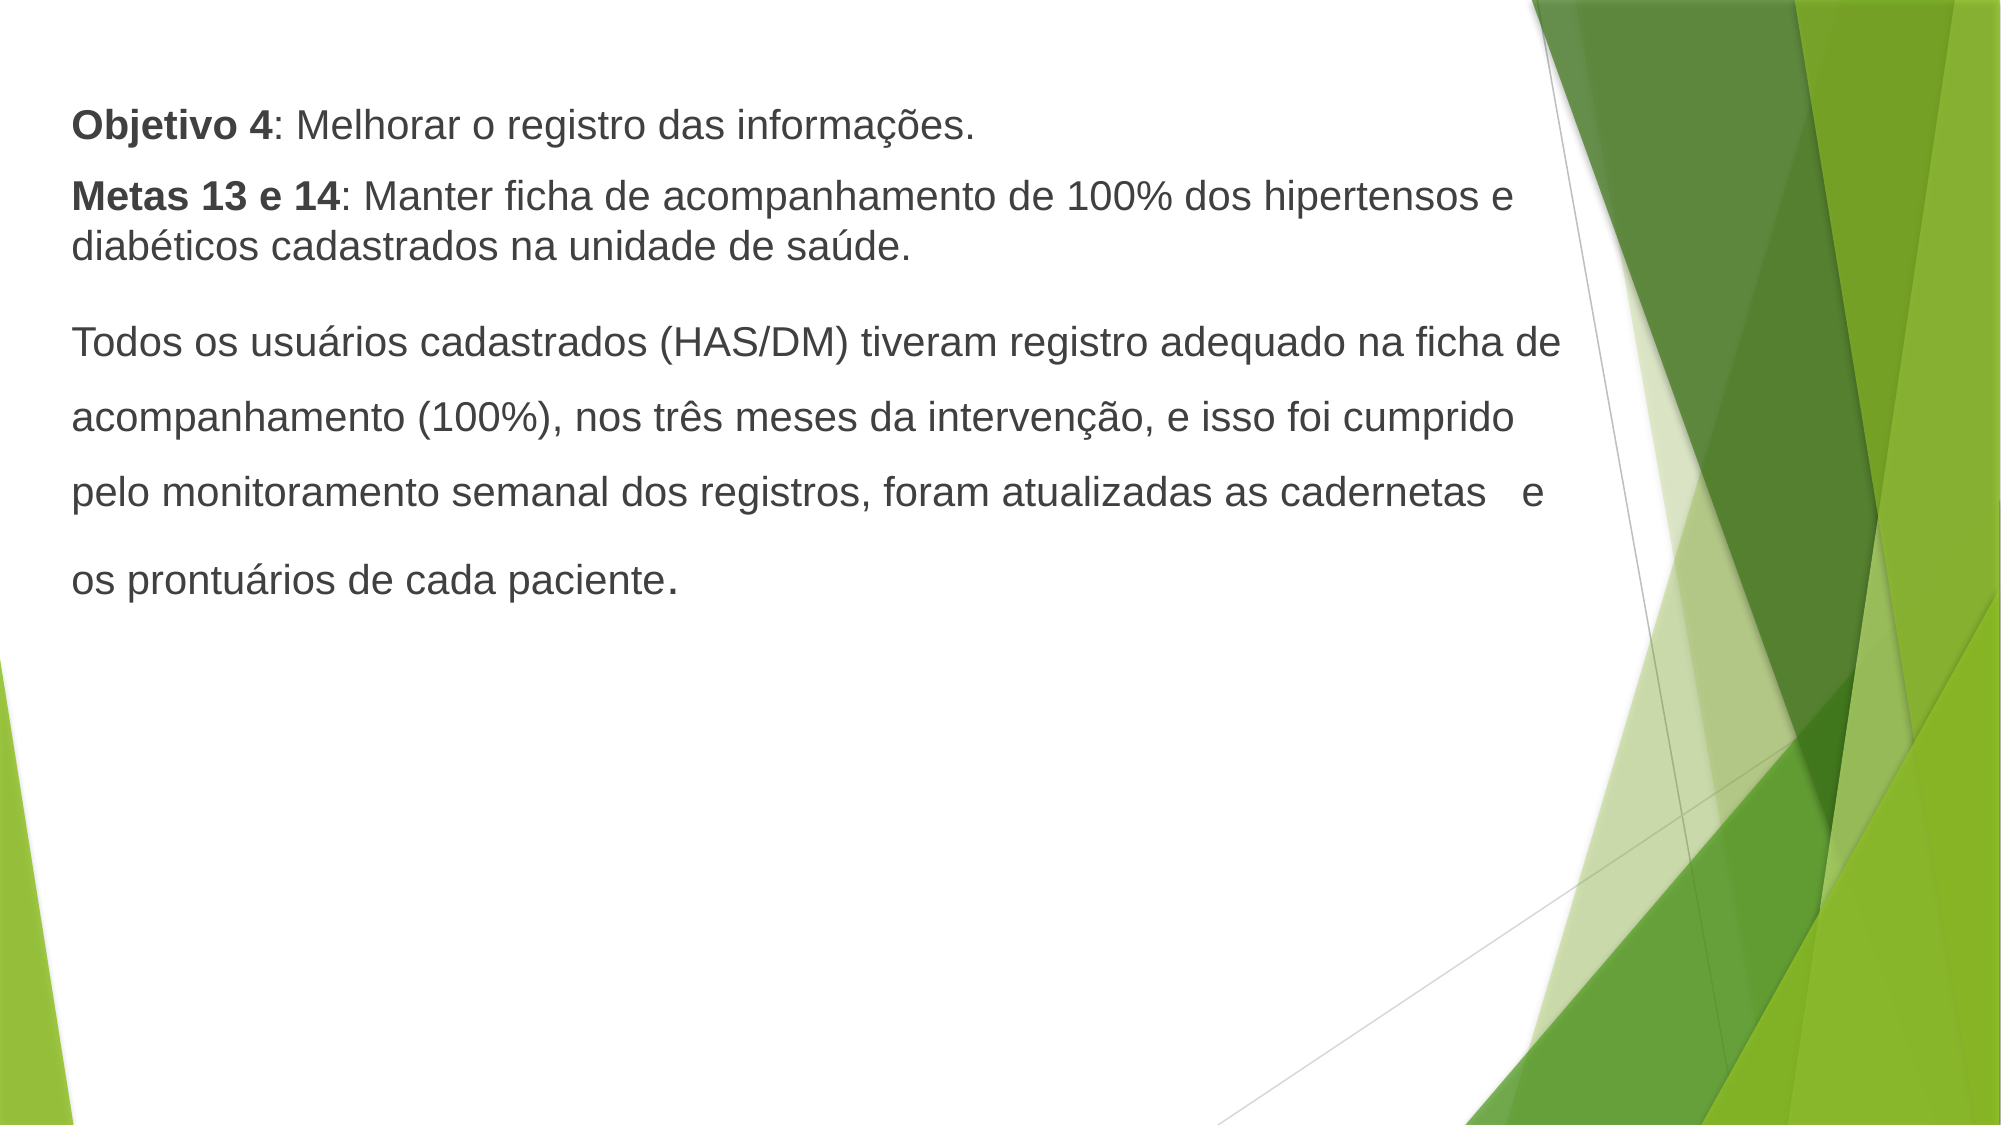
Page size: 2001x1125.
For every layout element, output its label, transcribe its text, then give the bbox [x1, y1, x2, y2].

list Objetivo 4: Melhorar o registro das informações. Metas 13 e 14: Manter ficha de acompanhamento de 100% dos hipertensos e diabéticos cadastrados na unidade de saúde. Todos os usuários cadastrados (HAS/DM) tiveram registro adequado na ficha de acompanhamento (100%), nos três meses da intervenção, e isso foi cumprido pelo monitoramento semanal dos registros, foram atualizadas as cadernetas e os prontuários de cada paciente. [56, 90, 1608, 1055]
